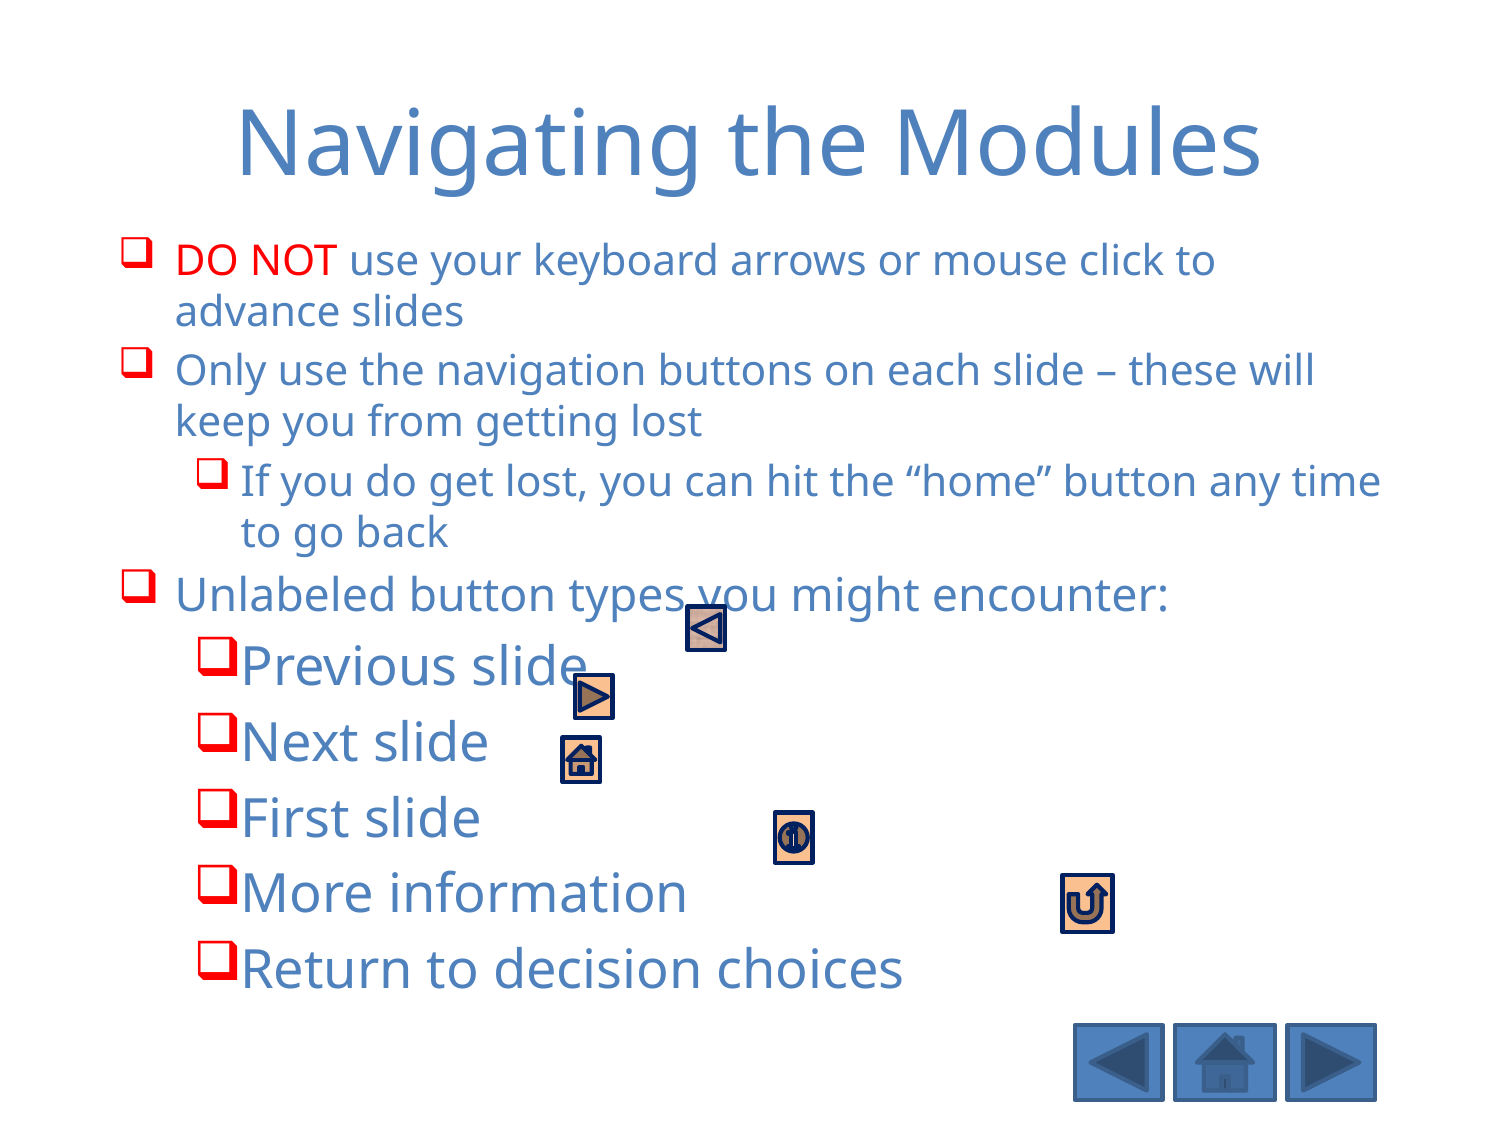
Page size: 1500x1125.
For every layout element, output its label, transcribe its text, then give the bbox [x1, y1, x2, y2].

text_box [560, 735, 602, 784]
text_box [773, 810, 815, 865]
text_box [1285, 1023, 1377, 1102]
title Navigating the Modules [75, 45, 1425, 233]
list DO NOT use your keyboard arrows or mouse click to advance slides Only use the navigation buttons on each slide – these will keep you from getting lost If you do get lost, you can hit the “home” button any time to go back Unlabeled button types you might encounter: Previous slide Next slide First slide More information Return to decision choices [103, 224, 1397, 1014]
text_box [685, 604, 727, 652]
text_box [573, 673, 615, 720]
text_box [1060, 873, 1115, 934]
